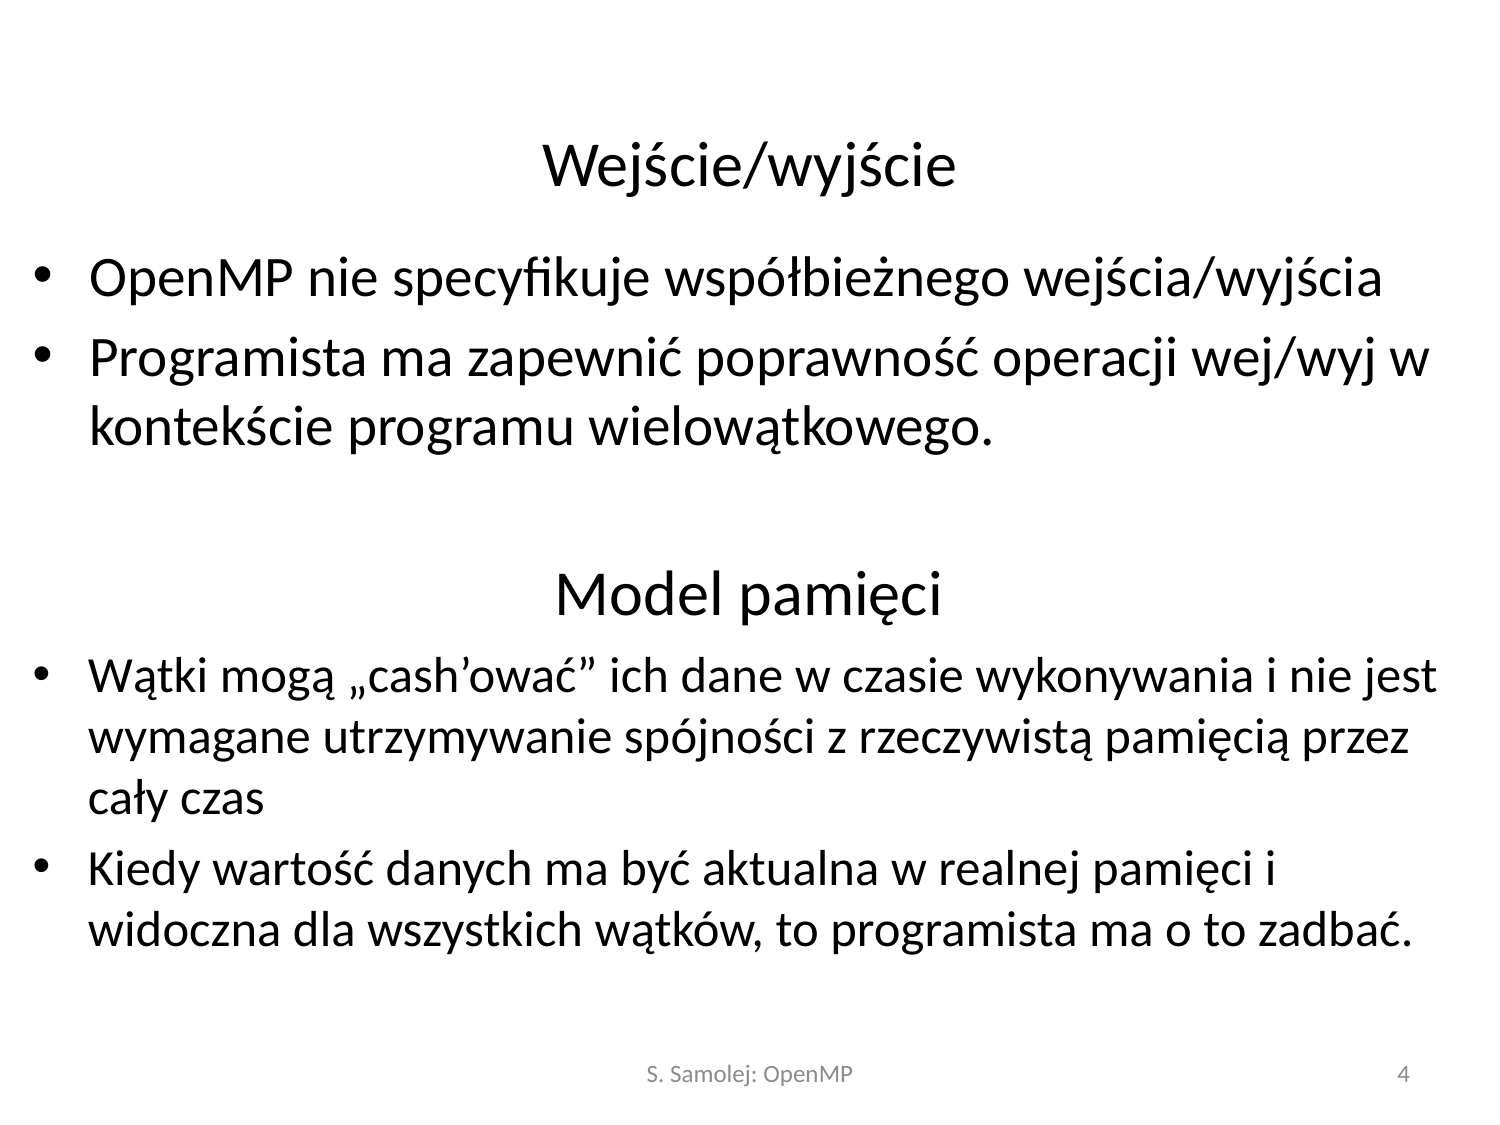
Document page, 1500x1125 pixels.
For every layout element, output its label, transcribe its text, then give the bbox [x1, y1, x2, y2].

slide_number 4 [1074, 1042, 1425, 1103]
text_box OpenMP nie specyfikuje współbieżnego wejścia/wyjścia Programista ma zapewnić poprawność operacji wej/wyj w kontekście programu wielowątkowego. [17, 231, 1471, 468]
footer S. Samolej: OpenMP [512, 1042, 988, 1103]
text_box Wątki mogą „cash’ować” ich dane w czasie wykonywania i nie jest wymagane utrzymywanie spójności z rzeczywistą pamięcią przez cały czas Kiedy wartość danych ma być aktualna w realnej pamięci i widoczna dla wszystkich wątków, to programista ma o to zadbać. [17, 634, 1459, 969]
title Wejście/wyjście [87, 114, 1413, 207]
text_box Model pamięci [86, 543, 1412, 634]
